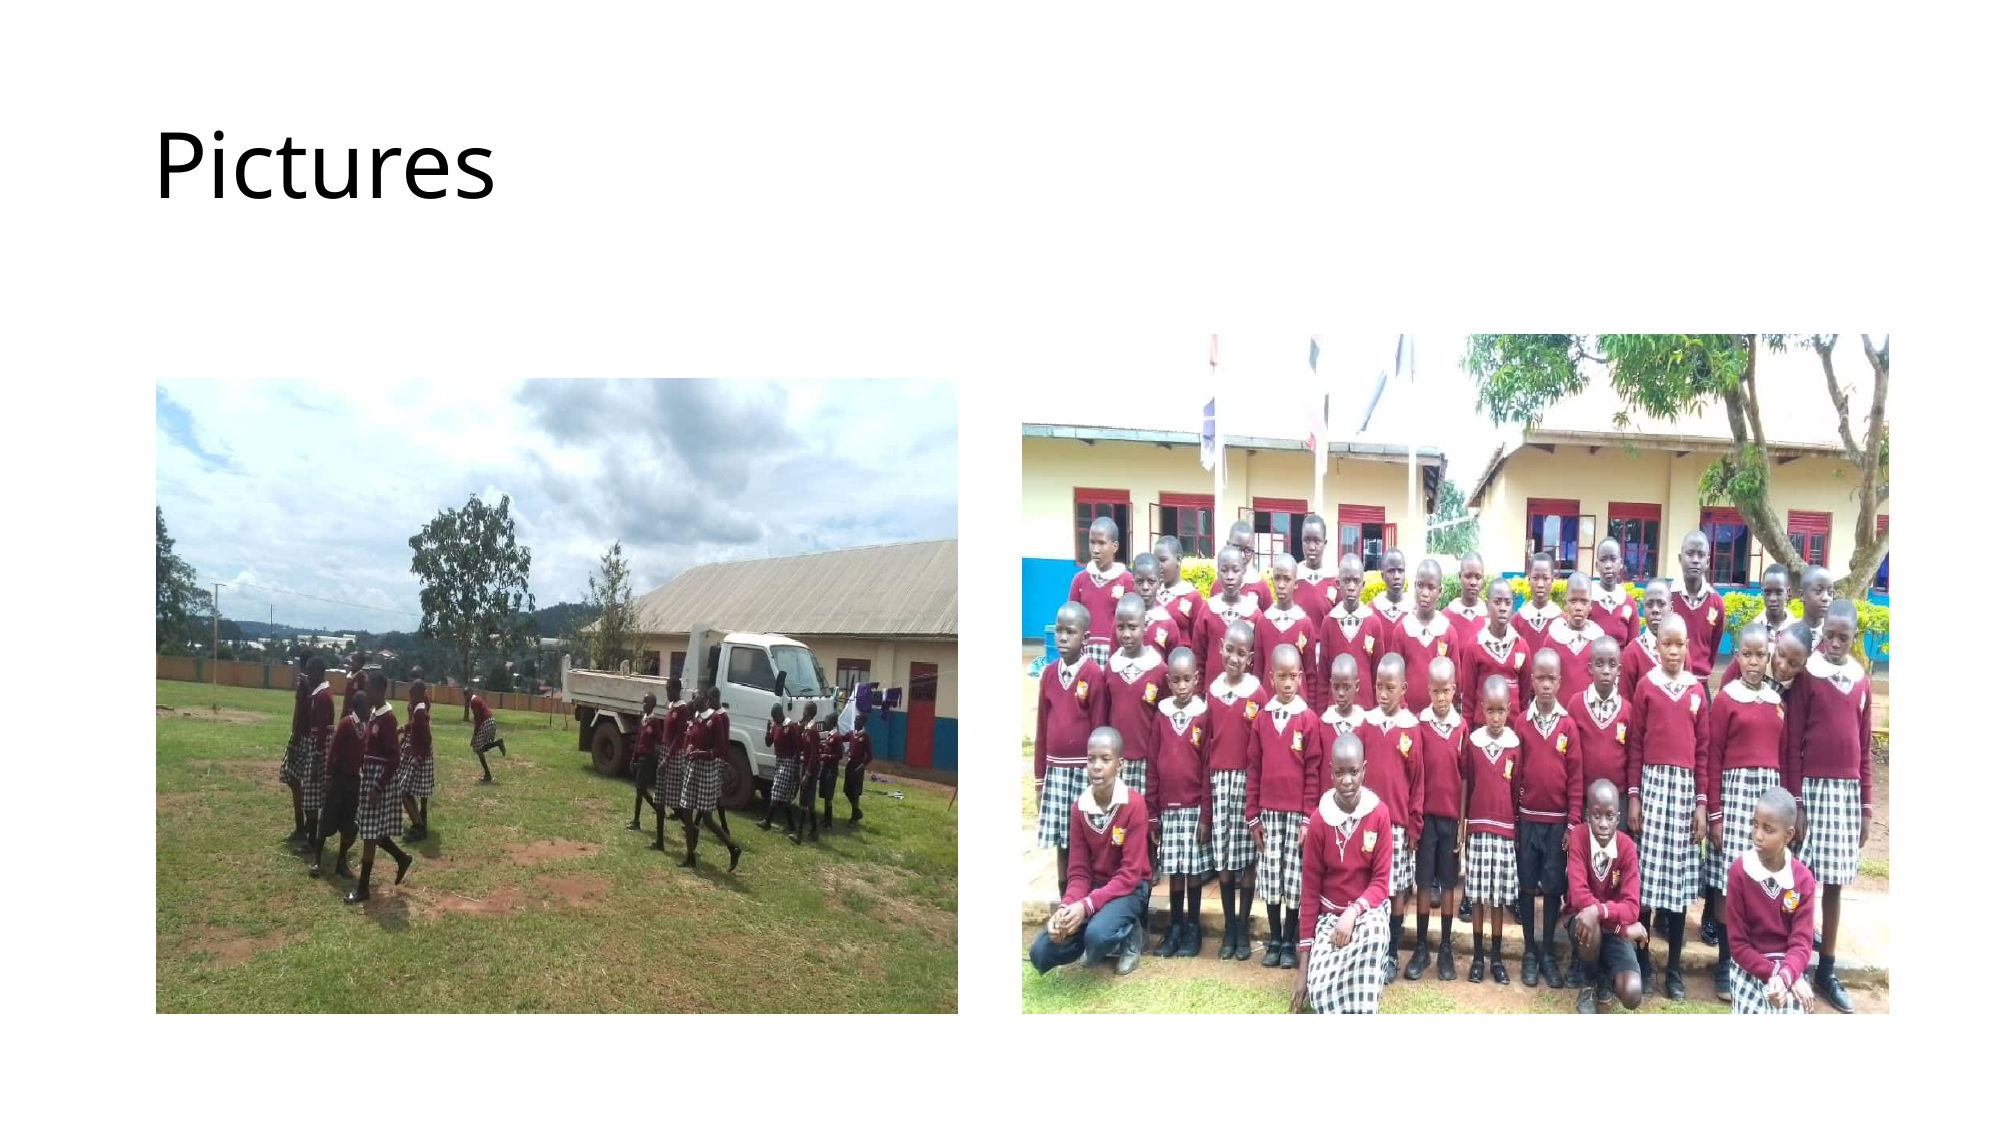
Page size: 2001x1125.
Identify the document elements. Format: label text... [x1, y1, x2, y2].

title Pictures [137, 59, 1863, 278]
picture [156, 378, 958, 1014]
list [1022, 334, 1889, 1014]
